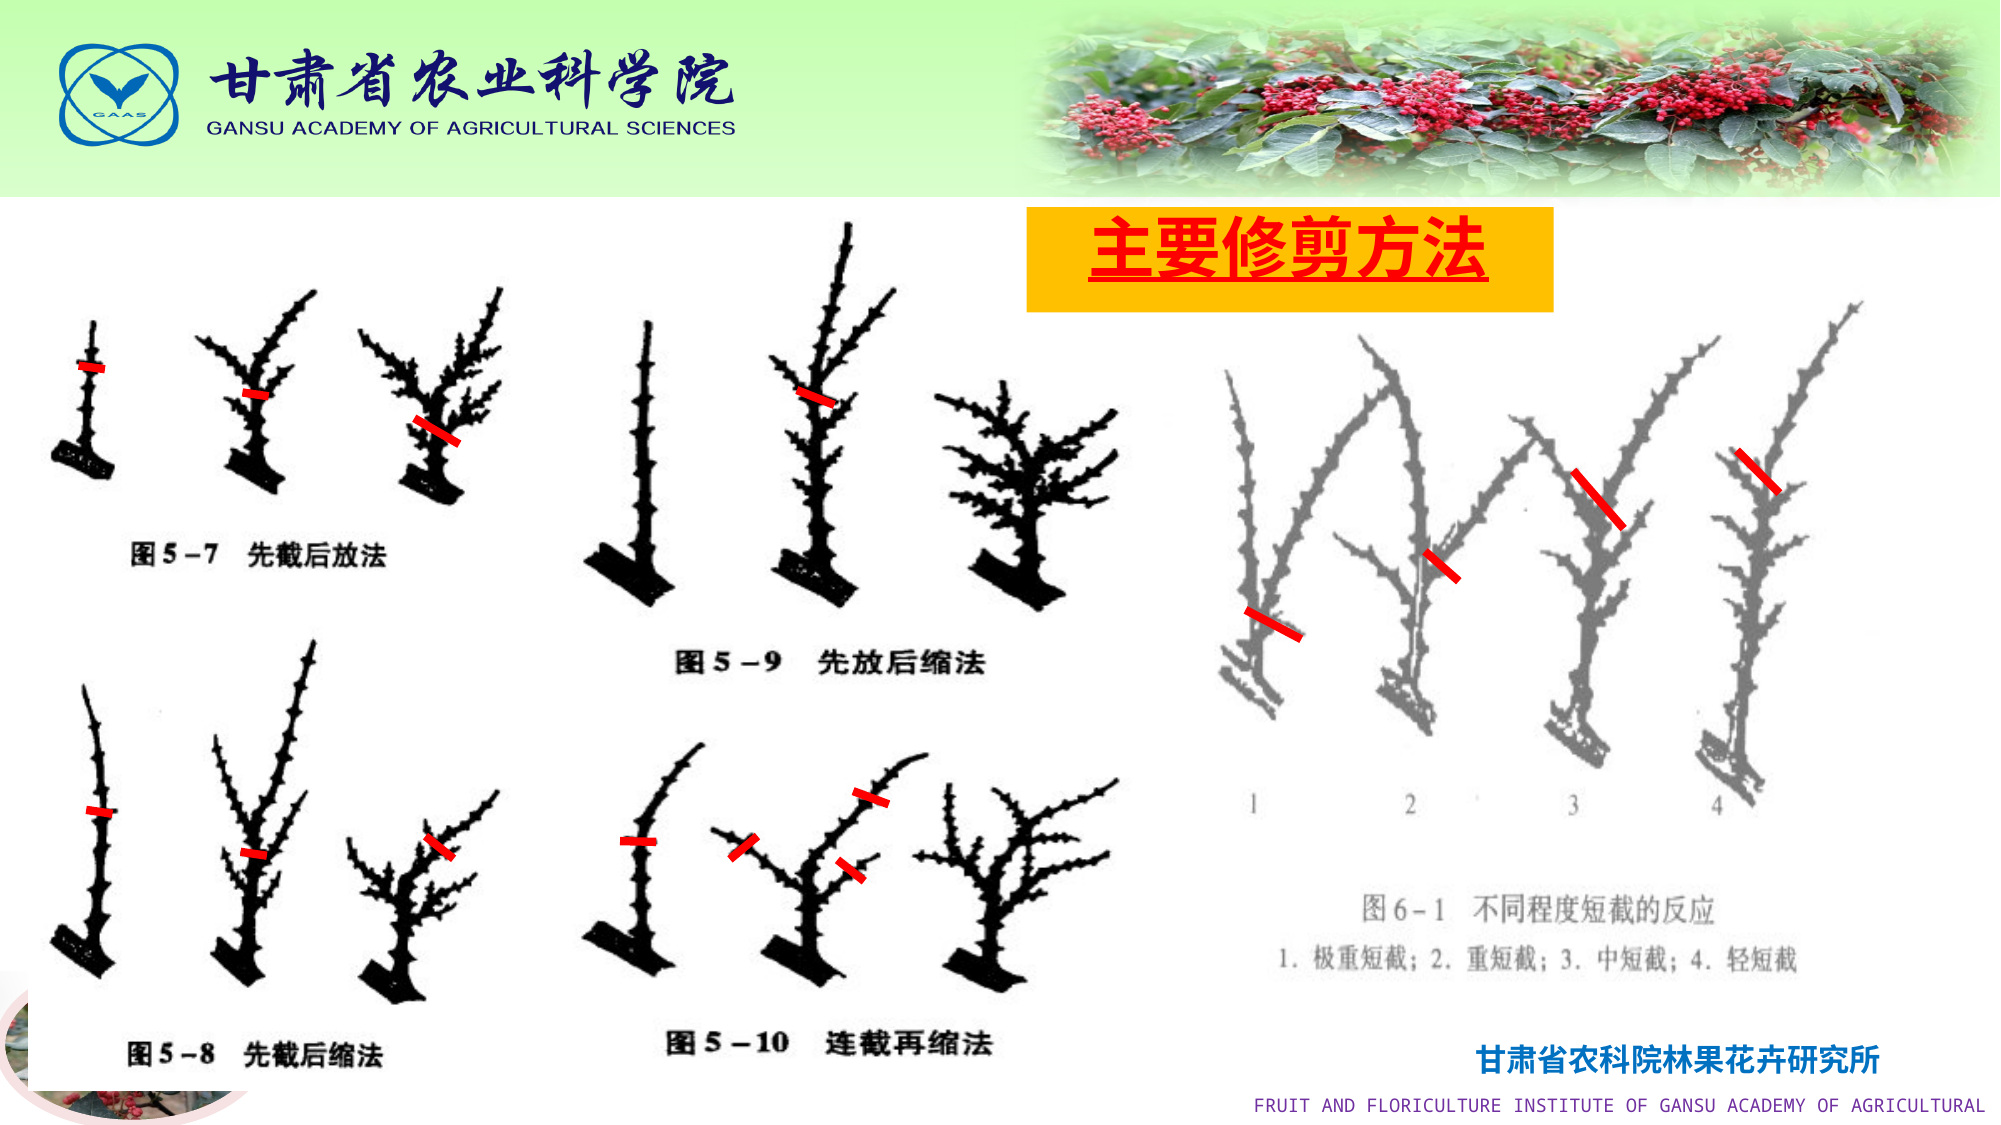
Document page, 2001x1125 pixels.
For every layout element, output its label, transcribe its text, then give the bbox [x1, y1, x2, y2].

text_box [837, 859, 865, 882]
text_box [425, 836, 454, 859]
picture [6, 275, 537, 1119]
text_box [1573, 470, 1624, 529]
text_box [1245, 609, 1302, 640]
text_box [78, 365, 105, 370]
title 主要修剪方法 [1026, 207, 1554, 270]
picture [1096, 81, 1922, 130]
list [1148, 270, 1973, 994]
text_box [796, 390, 835, 405]
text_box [1736, 450, 1780, 494]
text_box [240, 851, 267, 856]
picture [558, 217, 1148, 1075]
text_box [853, 791, 889, 805]
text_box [242, 392, 269, 397]
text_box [1424, 551, 1459, 582]
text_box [729, 836, 758, 860]
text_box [414, 418, 460, 445]
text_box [86, 809, 113, 814]
picture [43, 33, 748, 153]
